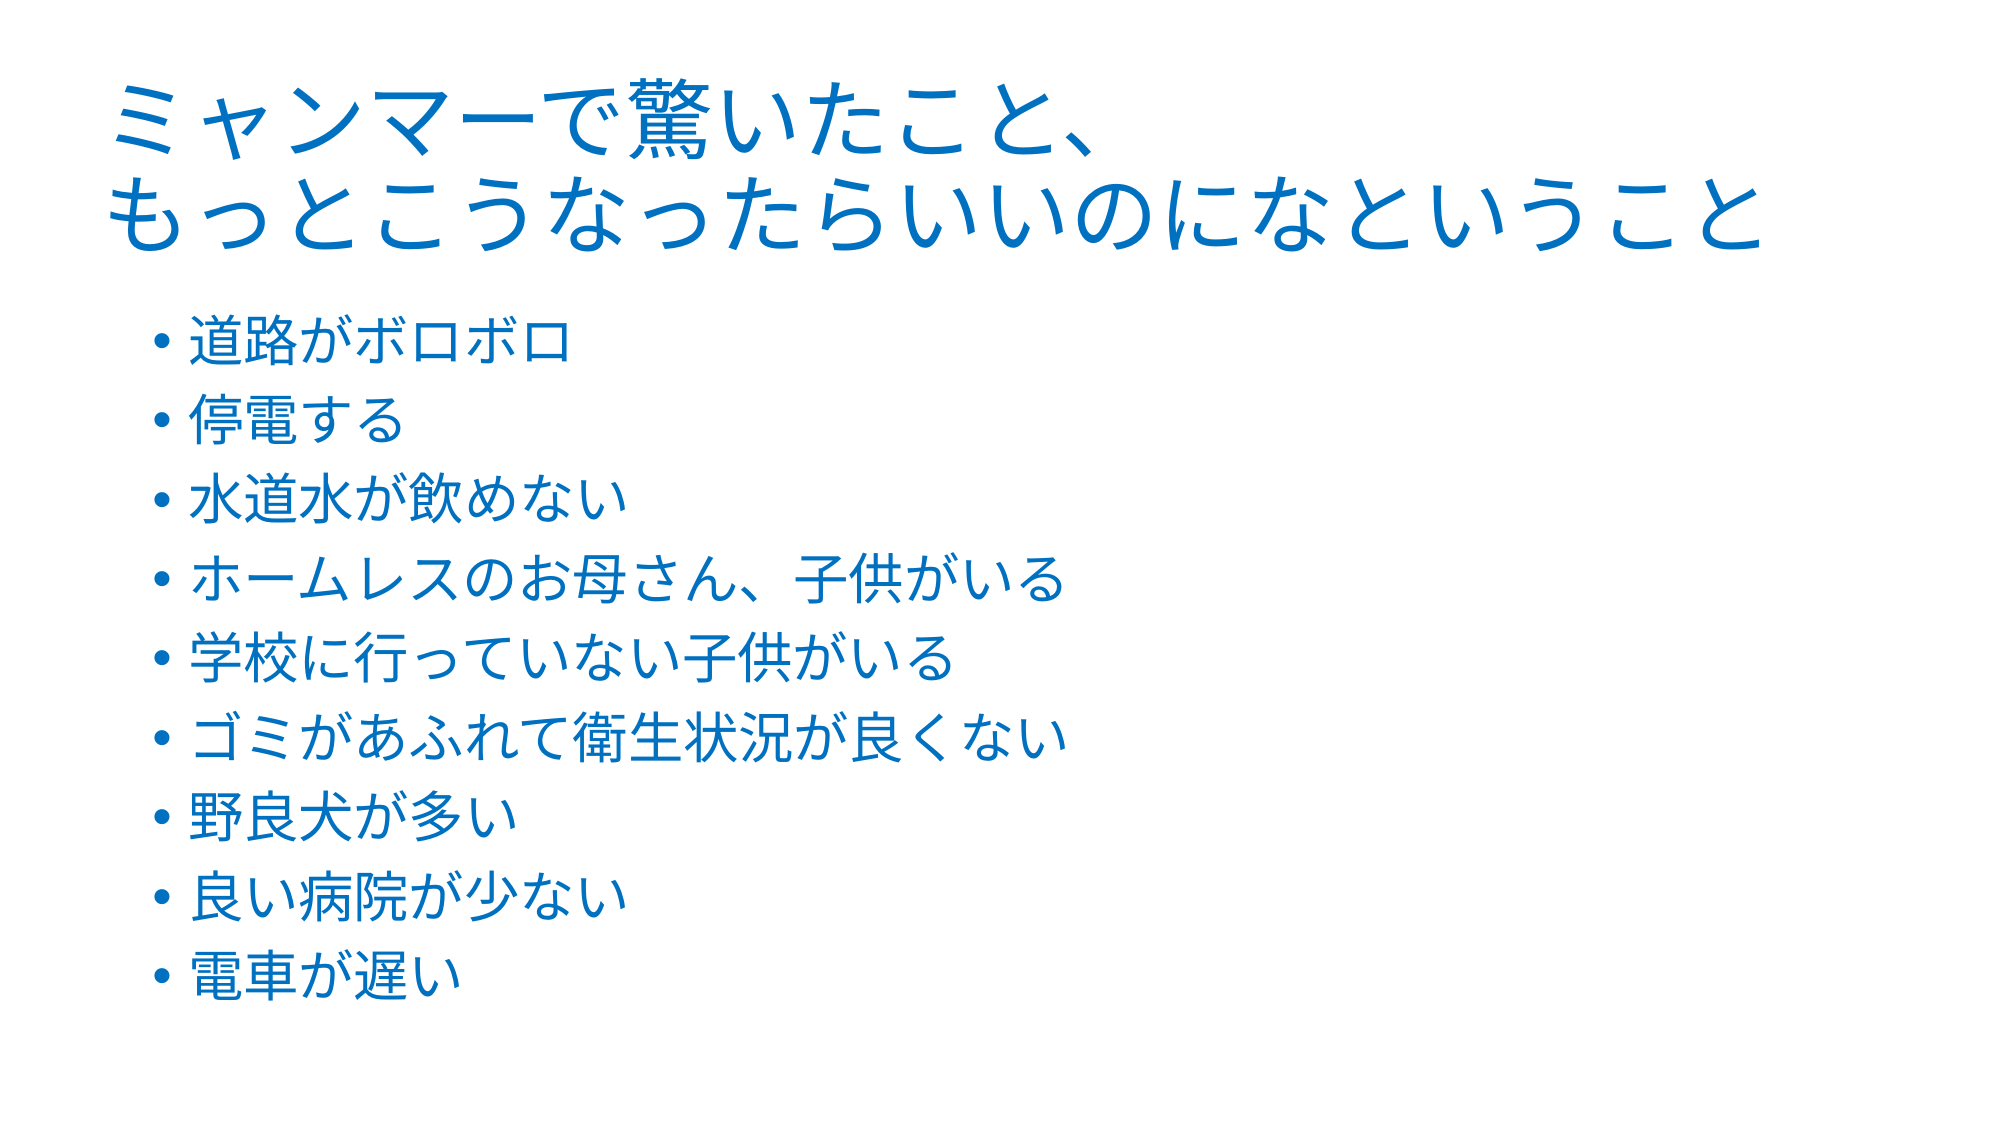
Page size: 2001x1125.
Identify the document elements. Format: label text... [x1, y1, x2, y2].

list 道路がボロボロ 停電する 水道水が飲めない ホームレスのお母さん、子供がいる 学校に行っていない子供がいる ゴミがあふれて衛生状況が良くない 野良犬が多い 良い病院が少ない 電車が遅い [137, 306, 1863, 1020]
title ミャンマーで驚いたこと、 もっとこうなったらいいのになということ [87, 63, 1813, 281]
